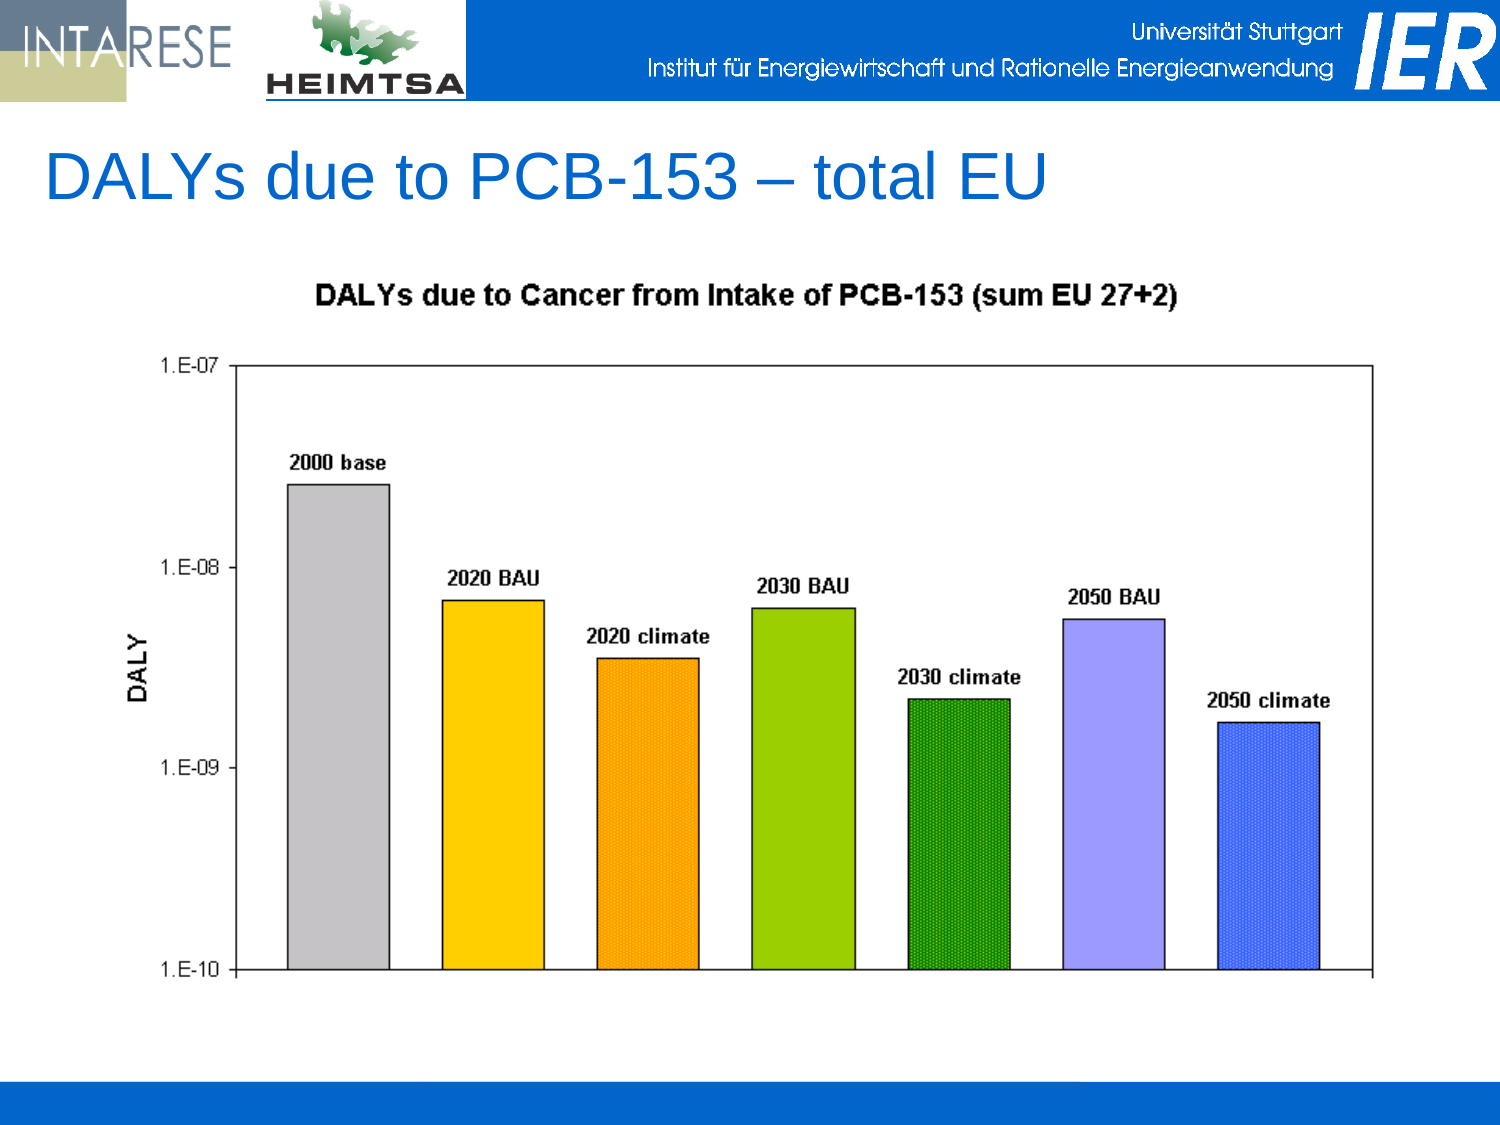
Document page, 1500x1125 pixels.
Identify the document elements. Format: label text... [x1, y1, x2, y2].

title DALYs due to PCB-153 – total EU [29, 113, 1412, 232]
picture [120, 262, 1380, 988]
picture [0, 0, 1500, 102]
